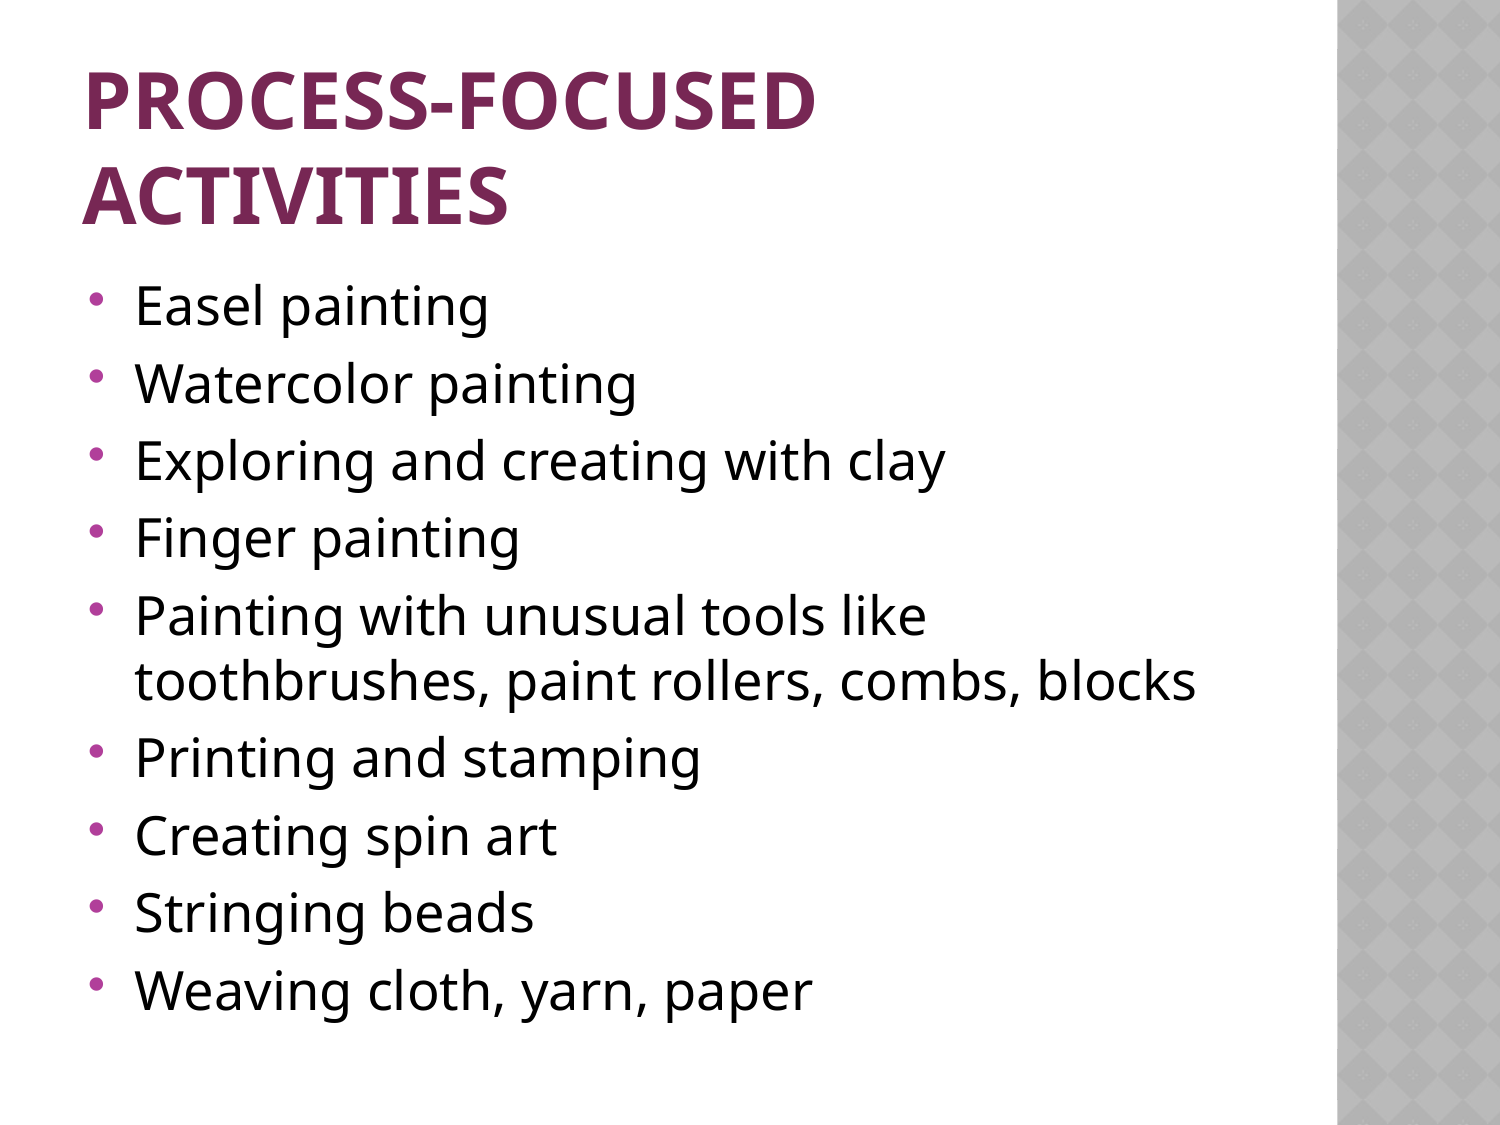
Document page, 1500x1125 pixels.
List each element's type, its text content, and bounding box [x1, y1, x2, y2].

list Easel painting Watercolor painting Exploring and creating with clay Finger painting Painting with unusual tools like toothbrushes, paint rollers, combs, blocks Printing and stamping Creating spin art Stringing beads Weaving cloth, yarn, paper [75, 264, 1263, 1059]
title Process-focused activities [75, 52, 1263, 240]
